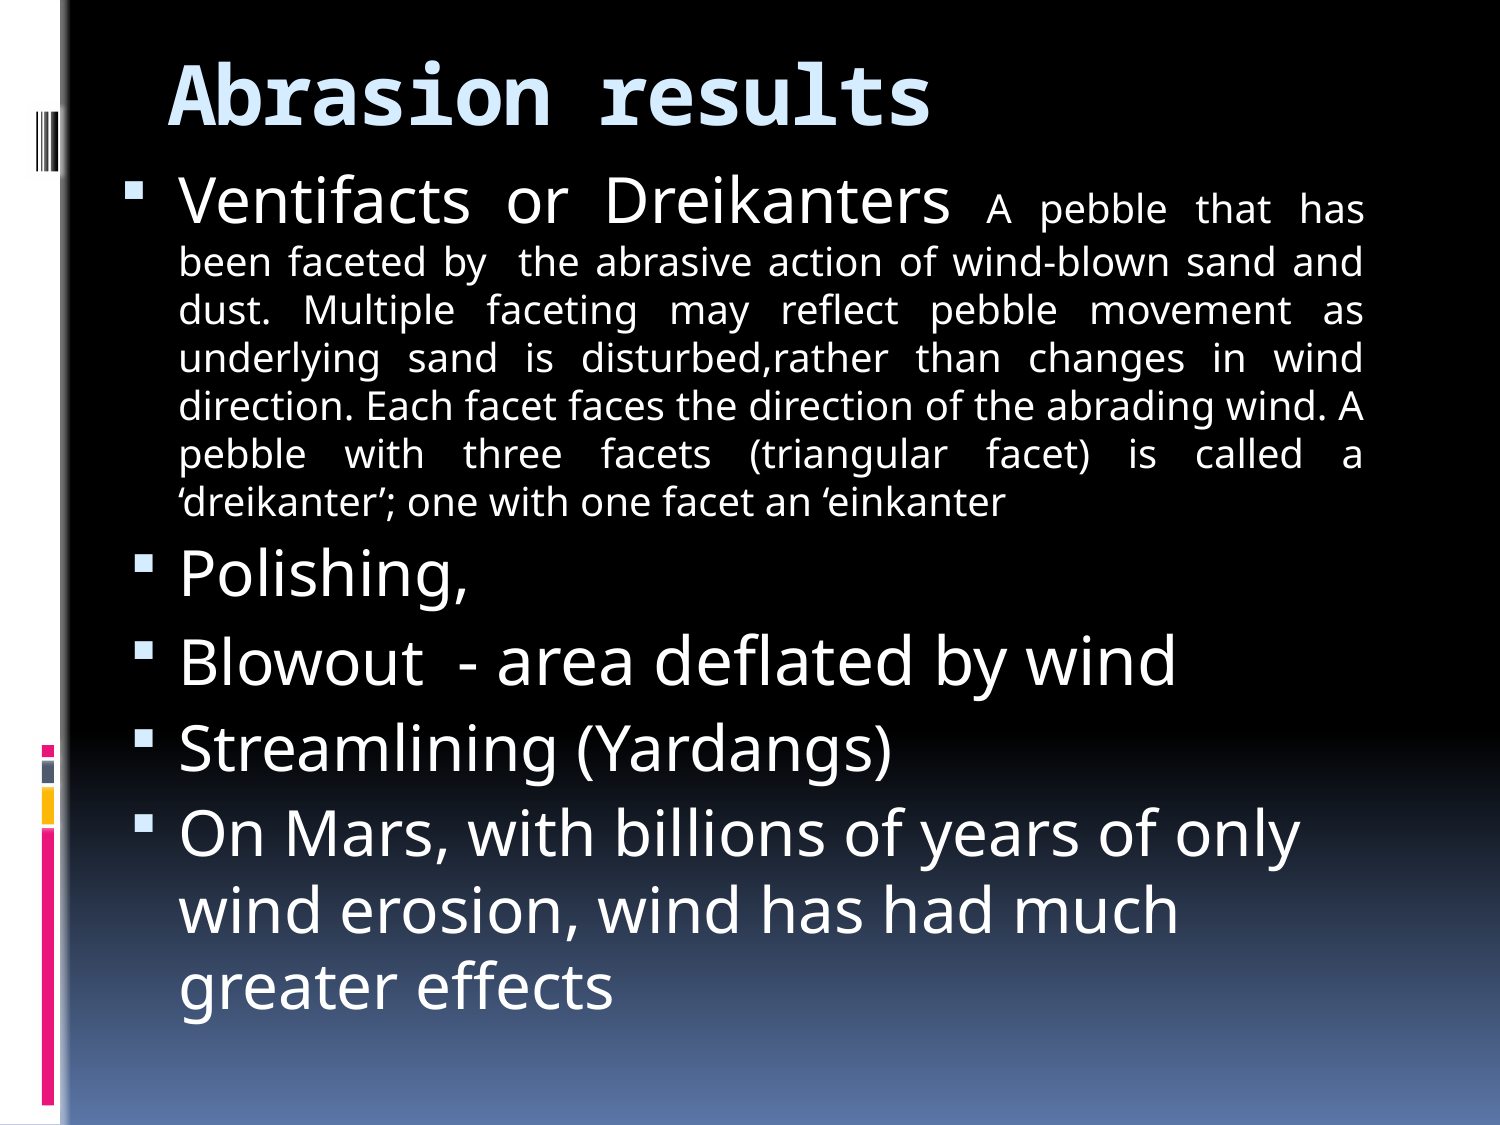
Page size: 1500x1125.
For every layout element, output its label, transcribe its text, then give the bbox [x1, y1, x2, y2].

list Ventifacts or Dreikanters A pebble that has been faceted by the abrasive action of wind-blown sand and dust. Multiple faceting may reflect pebble movement as underlying sand is disturbed,rather than changes in wind direction. Each facet faces the direction of the abrading wind. A pebble with three facets (triangular facet) is called a ‘dreikanter’; one with one facet an ‘einkanter Polishing, Blowout - area deflated by wind Streamlining (Yardangs) On Mars, with billions of years of only wind erosion, wind has had much greater effects [105, 152, 1381, 1031]
title Abrasion results [152, 35, 1428, 186]
